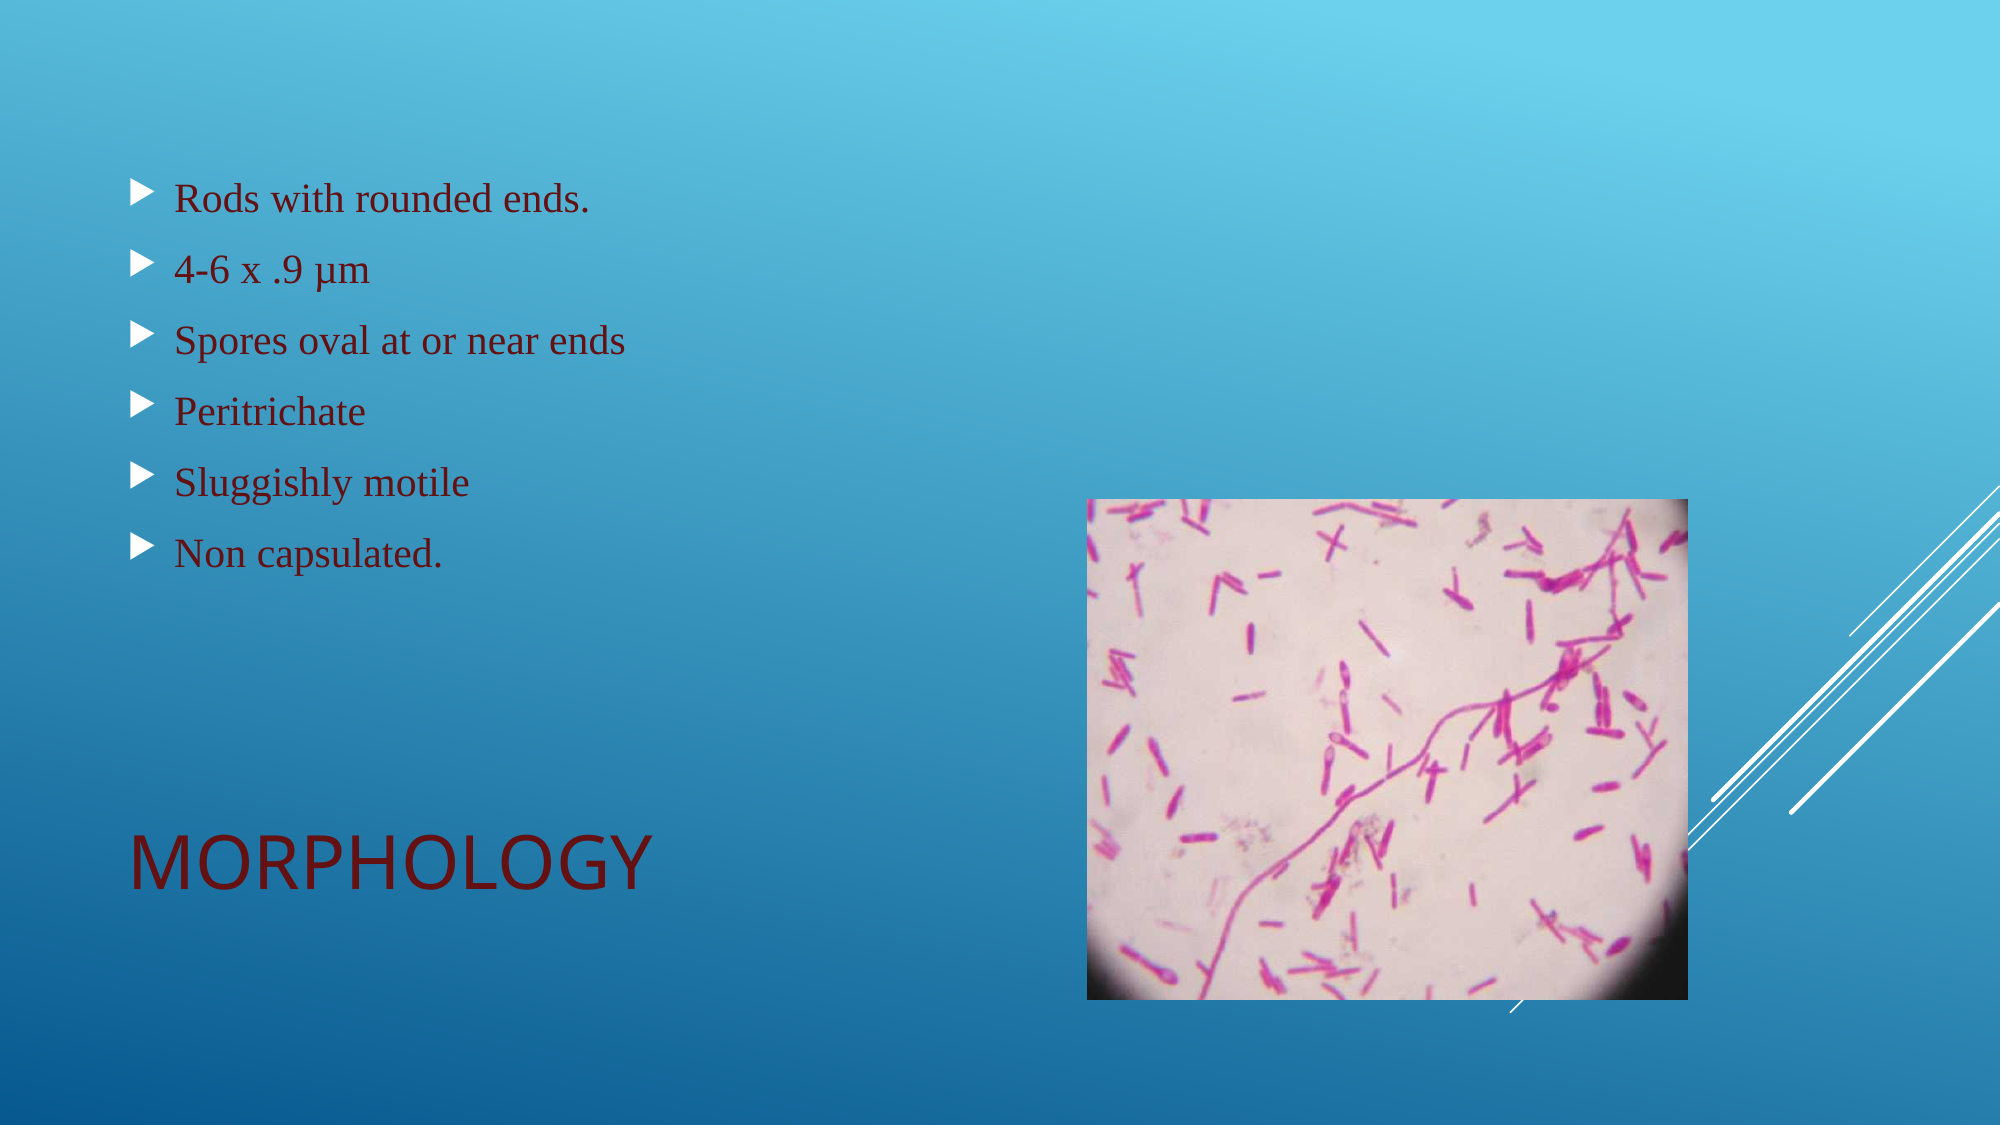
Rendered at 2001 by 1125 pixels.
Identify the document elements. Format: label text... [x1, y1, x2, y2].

picture [1087, 499, 1688, 1001]
title Morphology [112, 736, 1087, 984]
list Rods with rounded ends. 4-6 x .9 µm Spores oval at or near ends Peritrichate Sluggishly motile Non capsulated. [112, 112, 1513, 706]
